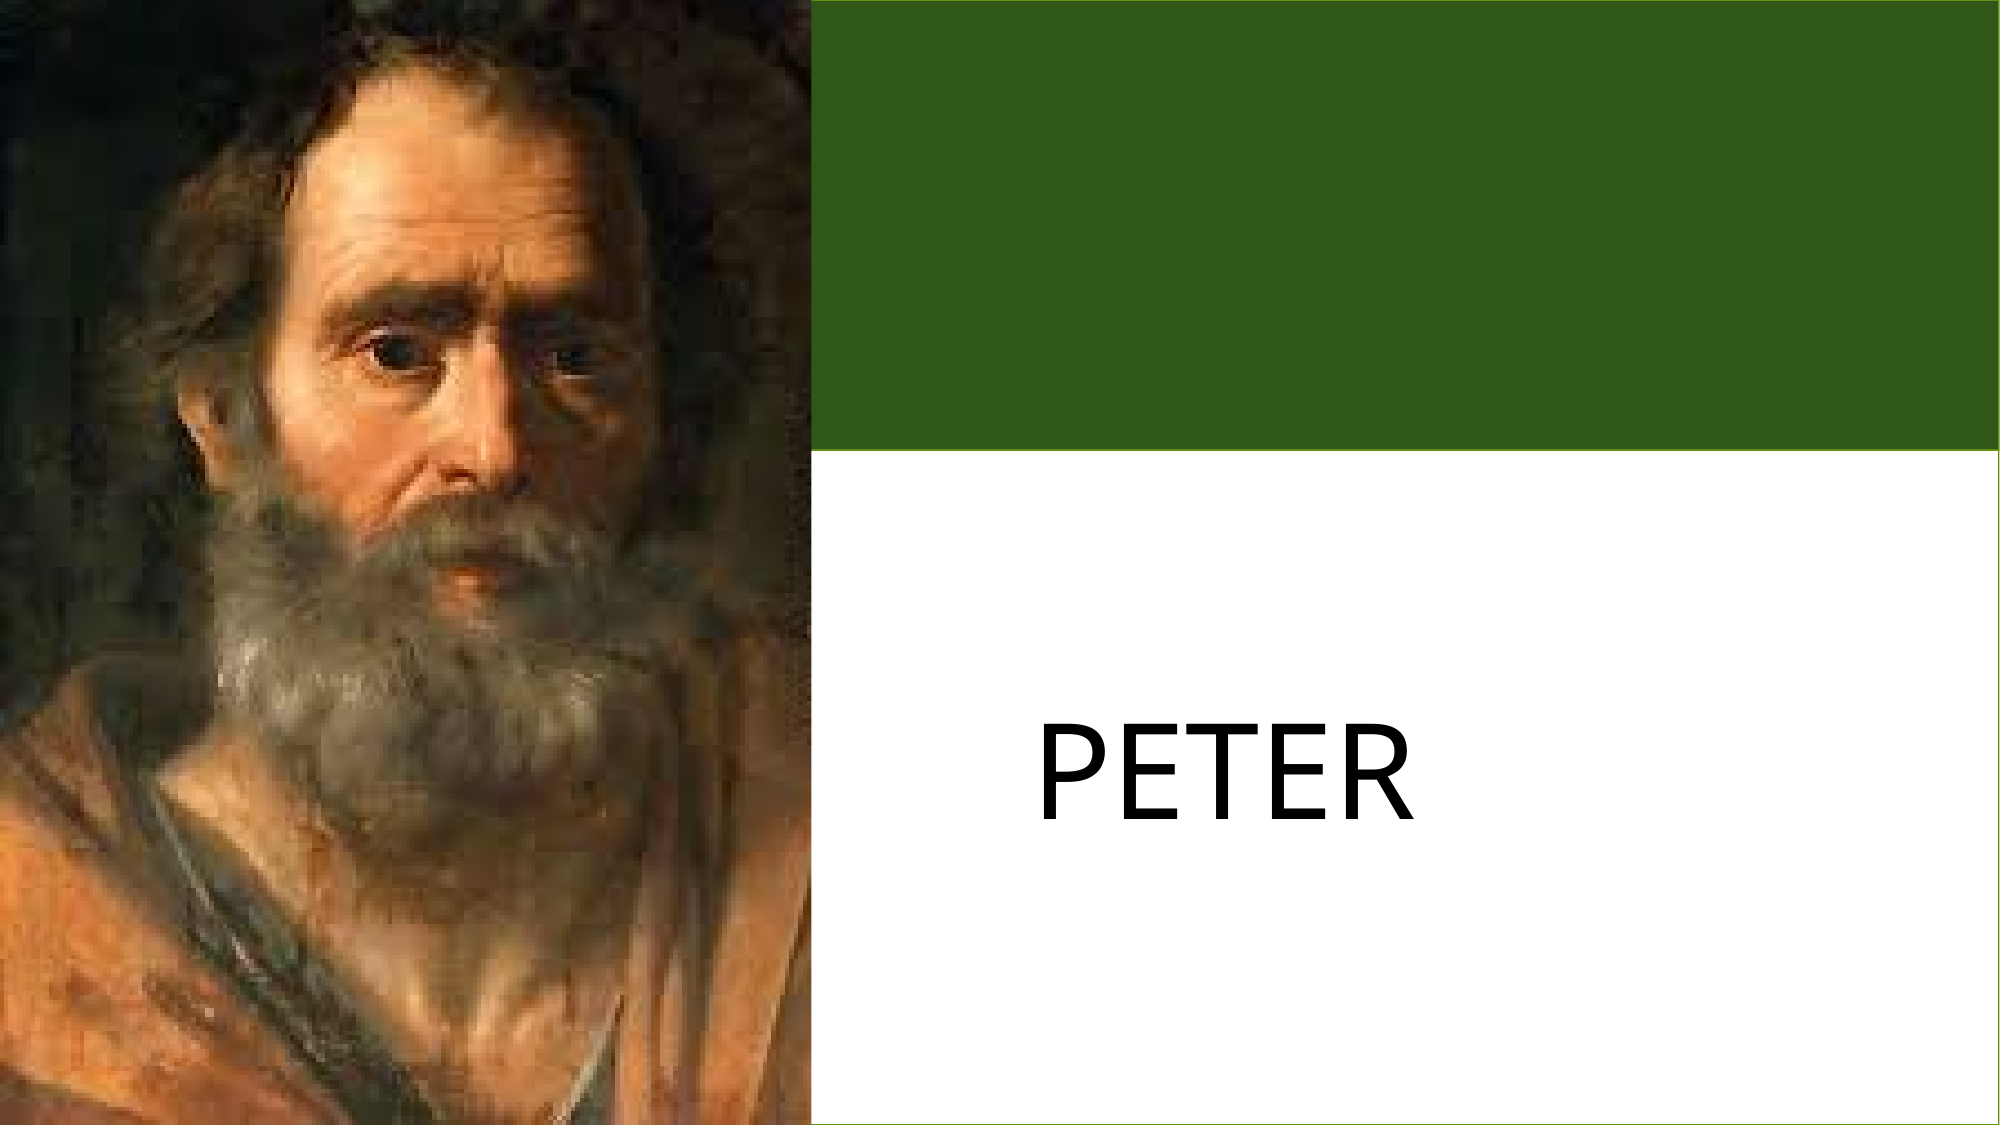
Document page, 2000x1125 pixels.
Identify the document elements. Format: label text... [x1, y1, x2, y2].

text_box PETER [1016, 679, 1750, 854]
picture [0, 0, 812, 1125]
